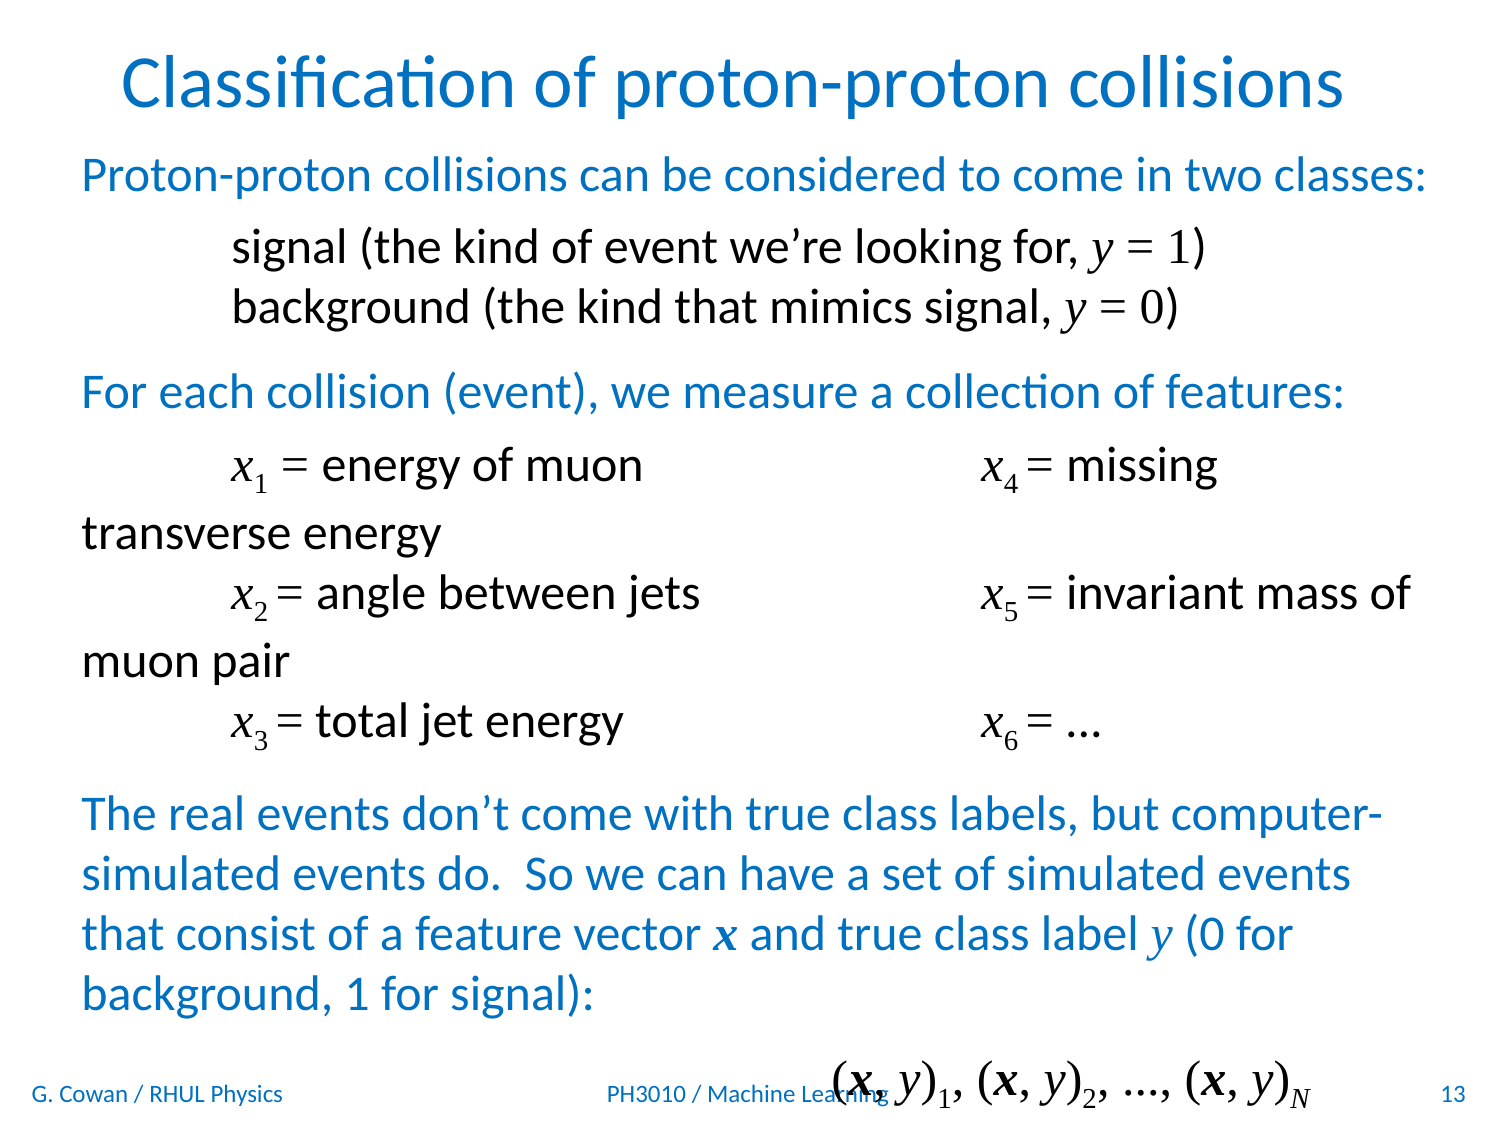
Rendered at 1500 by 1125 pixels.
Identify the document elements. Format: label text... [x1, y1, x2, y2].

slide_number G. Cowan / RHUL Physics [16, 1062, 66, 1123]
text_box Classification of proton-proton collisions [95, 27, 1371, 128]
slide_number 13 [1446, 1062, 1481, 1123]
text_box Proton-proton collisions can be considered to come in two classes: signal (the kind of event we’re looking for, y = 1) background (the kind that mimics signal, y = 0) For each collision (event), we measure a collection of features: x1 = energy of muon x4 = missing transverse energy x2 = angle between jets x5 = invariant mass of muon pair x3 = total jet energy x6 = ... The real events don’t come with true class labels, but computer-simulated events do. So we can have a set of simulated events that consist of a feature vector x and true class label y (0 for background, 1 for signal): (x, y)1, (x, y)2, ..., (x, y)N The simulated events are called “training data”. [66, 133, 1446, 1125]
